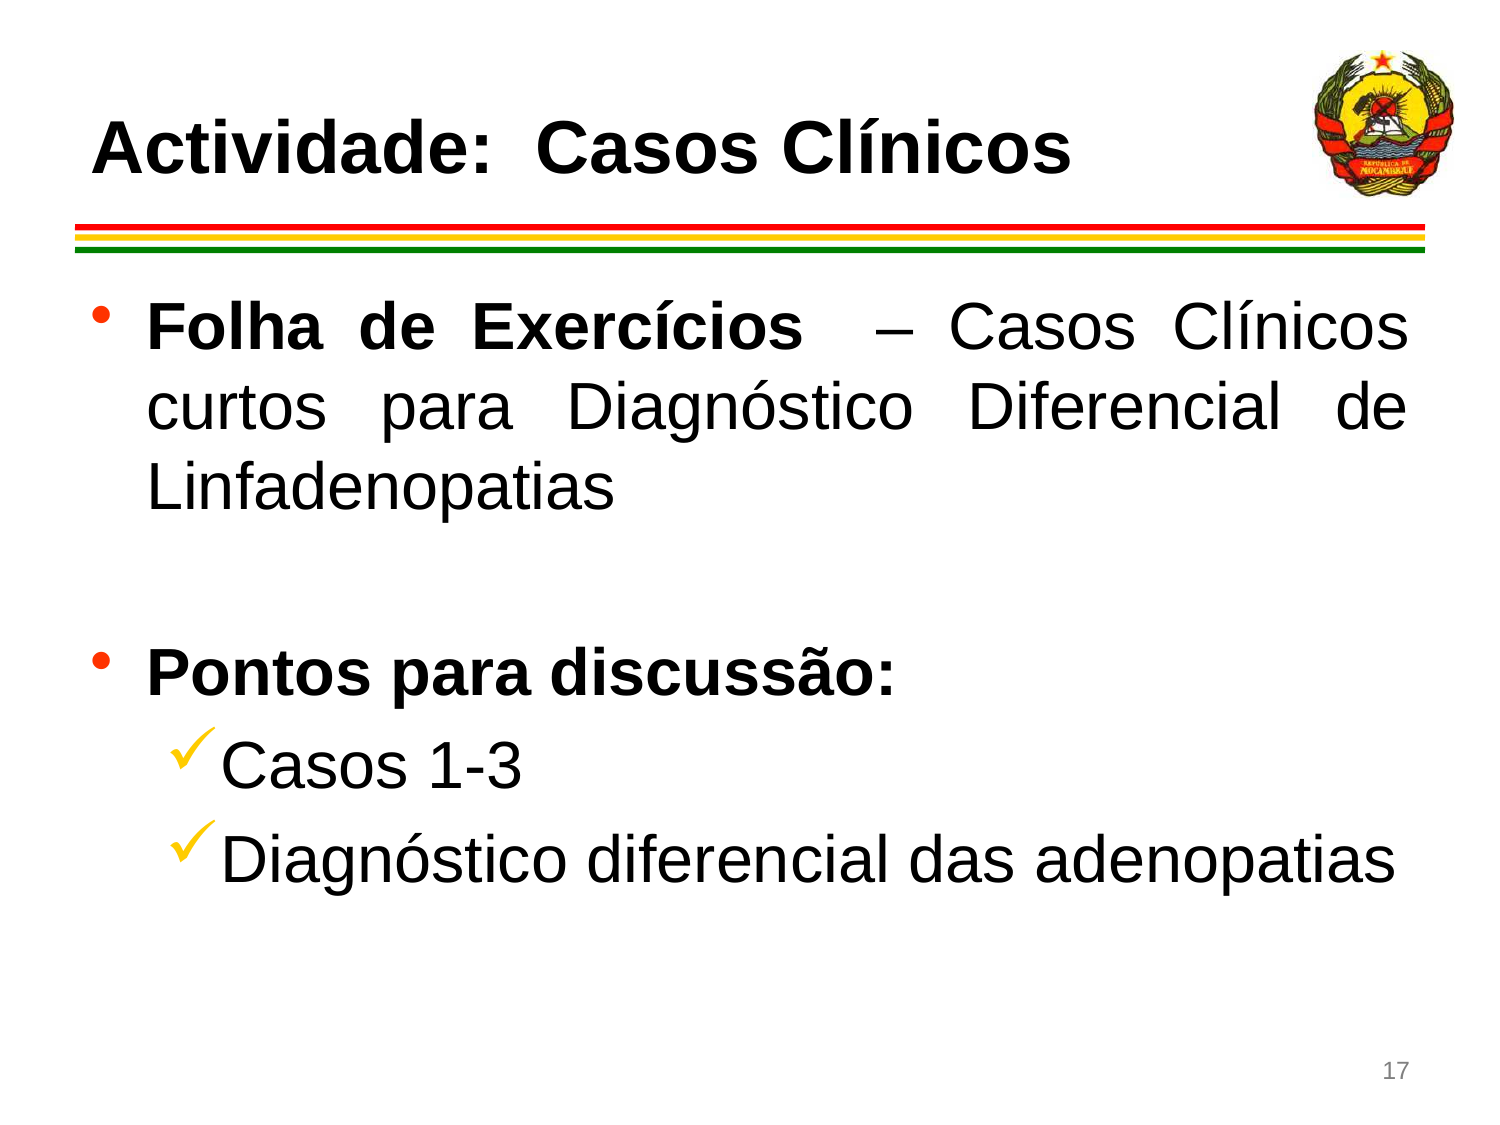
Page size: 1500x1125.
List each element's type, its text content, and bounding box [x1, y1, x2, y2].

list Folha de Exercícios – Casos Clínicos curtos para Diagnóstico Diferencial de Linfadenopatias Pontos para discussão: Casos 1-3 Diagnóstico diferencial das adenopatias [74, 274, 1426, 1013]
title Actividade: Casos Clínicos [74, 49, 1363, 238]
picture [1363, 50, 1455, 200]
